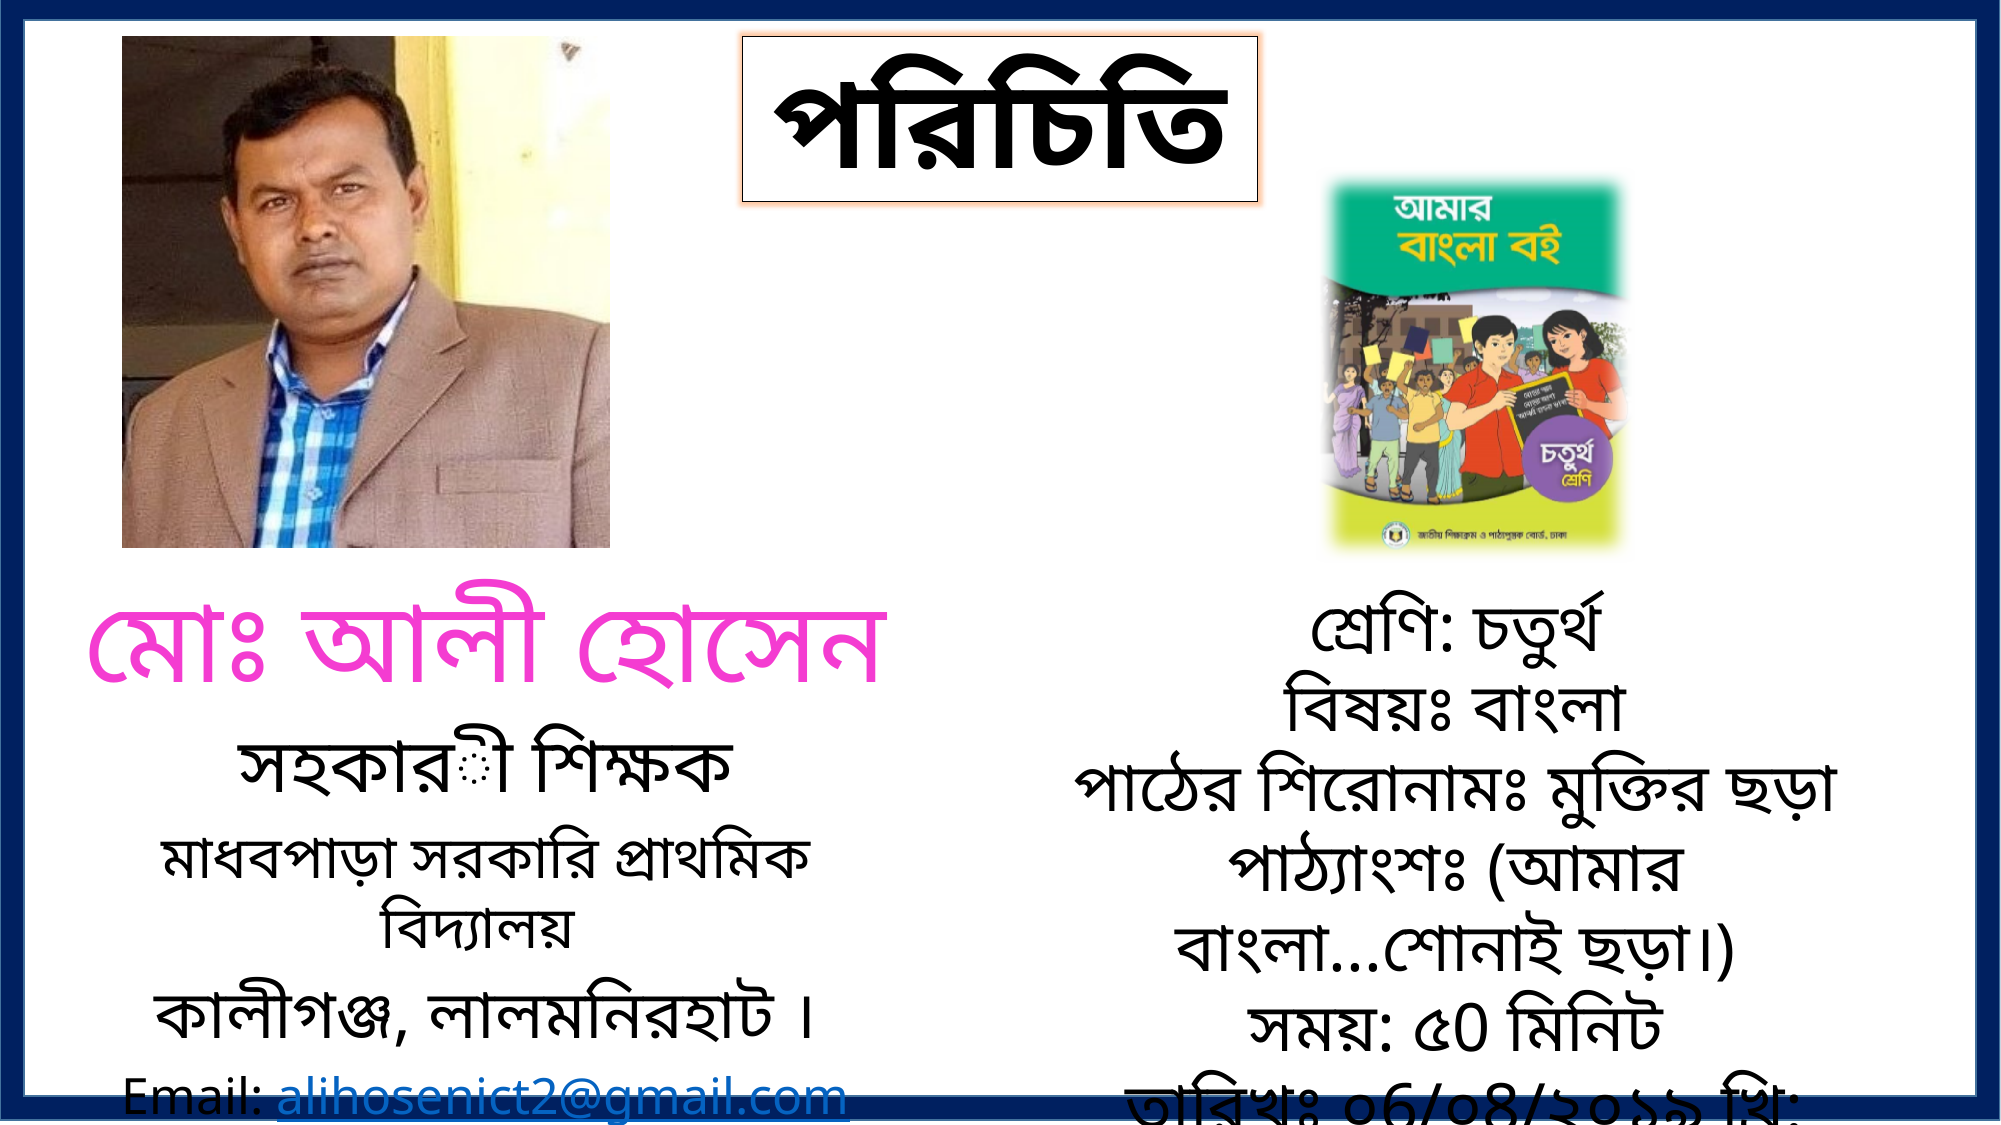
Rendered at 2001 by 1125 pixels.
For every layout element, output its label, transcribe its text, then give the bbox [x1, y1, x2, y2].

text_box পরিচিতি [742, 36, 1258, 202]
picture [122, 36, 610, 548]
picture [1316, 167, 1635, 563]
text_box শ্রেণি: চতুর্থ বিষয়ঃ বাংলা পাঠের শিরোনামঃ মুক্তির ছড়া পাঠ্যাংশঃ (আমার বাংলা...শোনাই ছড়া।) সময়: ৫0 মিনিট তারিখঃ ০6/০8/২০১৯ খ্রি: [1015, 577, 1896, 1125]
text_box মোঃ আলী হোসেন সহকারী শিক্ষক মাধবপাড়া সরকারি প্রাথমিক বিদ্যালয় কালীগঞ্জ, লালমনিরহাট । Email: alihosenict2@gmail.com [60, 562, 912, 1125]
